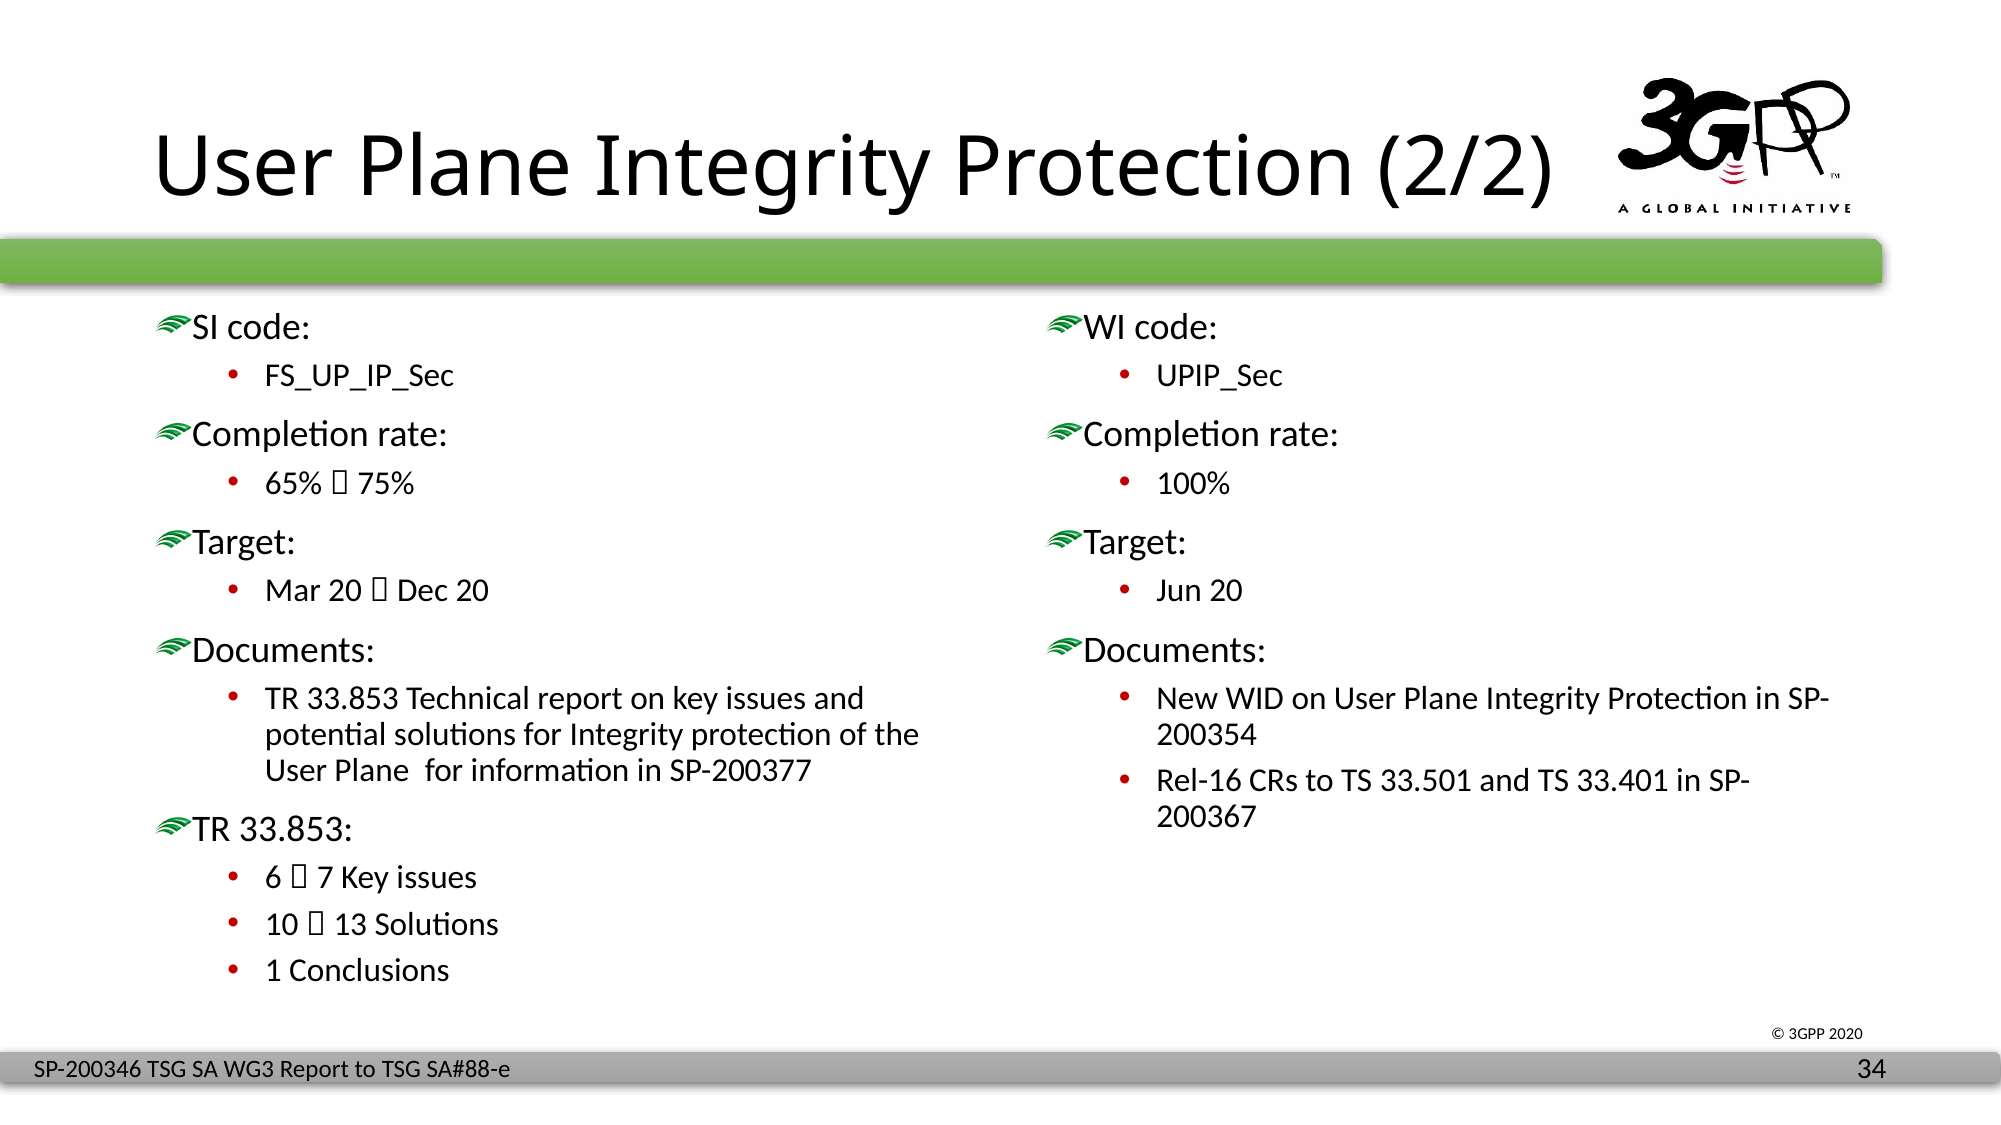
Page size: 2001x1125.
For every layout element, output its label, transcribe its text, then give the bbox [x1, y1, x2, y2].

picture [1043, 311, 1084, 339]
list WI code: UPIP_Sec Completion rate: 100% Target: Jun 20 Documents: New WID on User Plane Integrity Protection in SP-200354 Rel-16 CRs to TS 33.501 and TS 33.401 in SP-200367 [1028, 299, 1863, 1014]
picture [1043, 526, 1084, 554]
picture [152, 311, 193, 339]
picture [152, 419, 193, 446]
list SI code: FS_UP_IP_Sec Completion rate: 65%  75% Target: Mar 20  Dec 20 Documents: TR 33.853 Technical report on key issues and potential solutions for Integrity protection of the User Plane for information in SP-200377 TR 33.853: 6  7 Key issues 10  13 Solutions 1 Conclusions [137, 299, 972, 1014]
picture [152, 813, 193, 841]
picture [152, 526, 193, 554]
picture [1043, 419, 1084, 446]
title User Plane Integrity Protection (2/2) [137, 59, 1863, 278]
picture [152, 634, 193, 661]
picture [1043, 634, 1084, 661]
